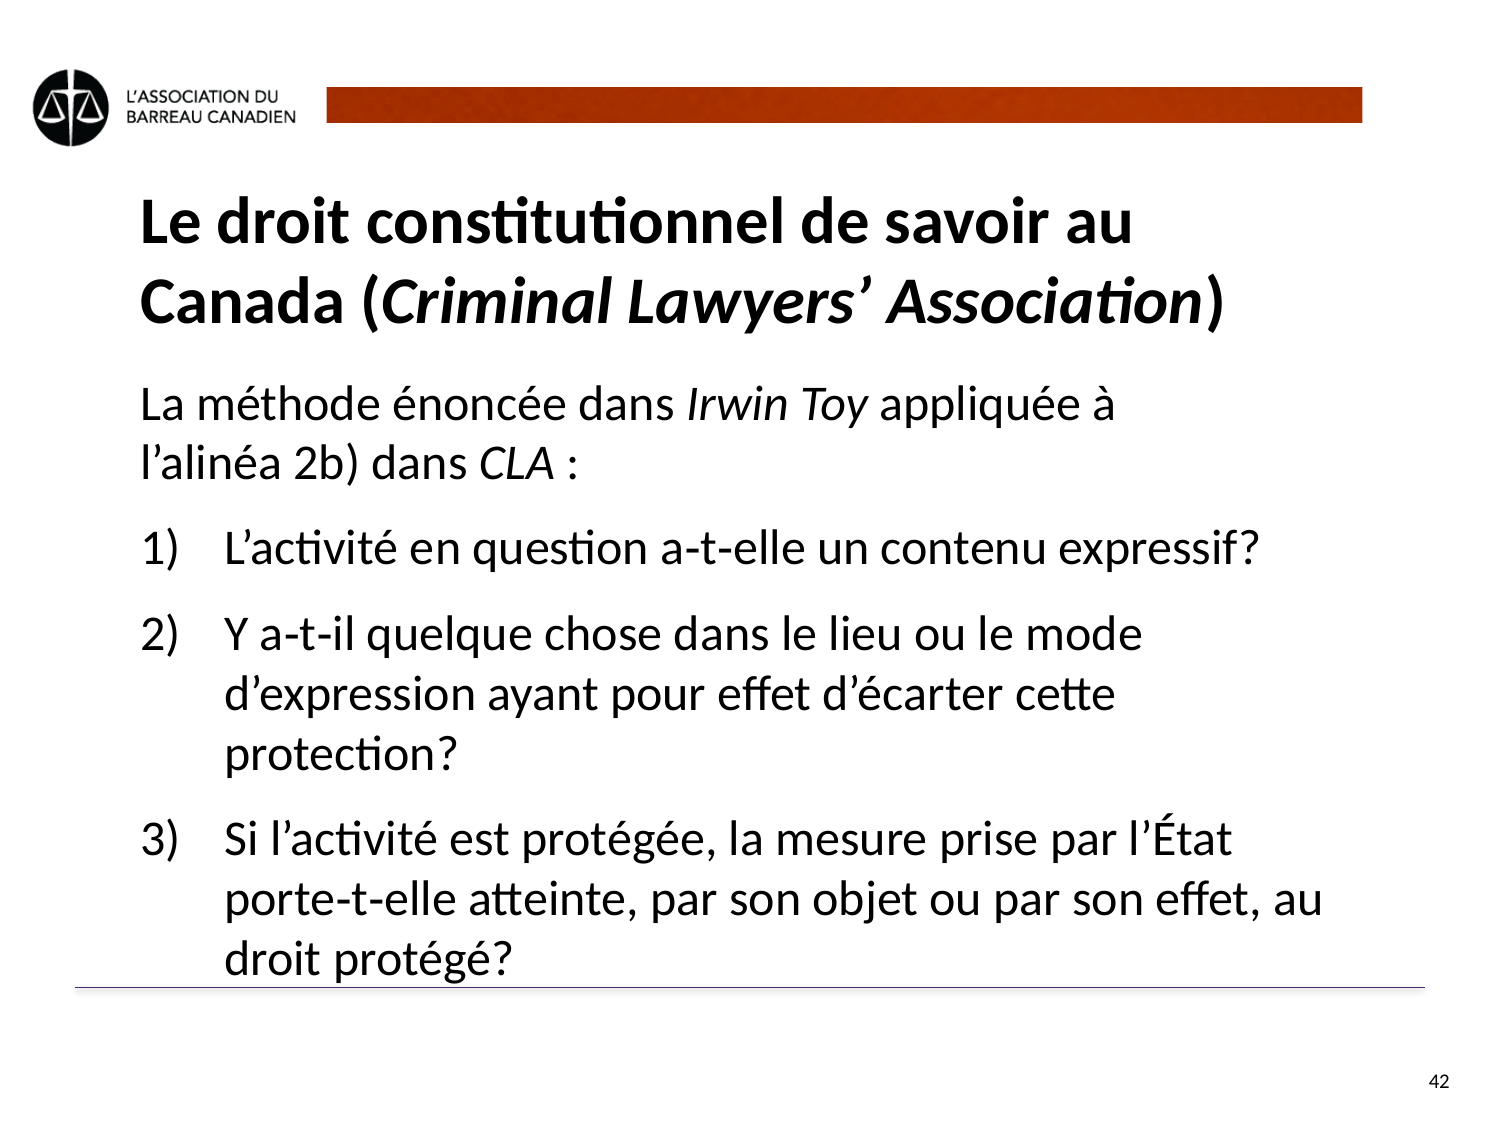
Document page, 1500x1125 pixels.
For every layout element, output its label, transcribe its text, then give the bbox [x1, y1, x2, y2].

title Le droit constitutionnel de savoir au Canada (Criminal Lawyers’ Association) [125, 162, 1363, 351]
picture [326, 87, 1363, 123]
slide_number 42 [1400, 1050, 1479, 1110]
picture [28, 68, 300, 147]
list La méthode énoncée dans Irwin Toy appliquée à l’alinéa 2b) dans CLA : L’activité en question a‑t‑elle un contenu expressif? Y a‑t‑il quelque chose dans le lieu ou le mode d’expression ayant pour effet d’écarter cette protection? Si l’activité est protégée, la mesure prise par l’État porte‑t‑elle atteinte, par son objet ou par son effet, au droit protégé? [125, 362, 1350, 950]
